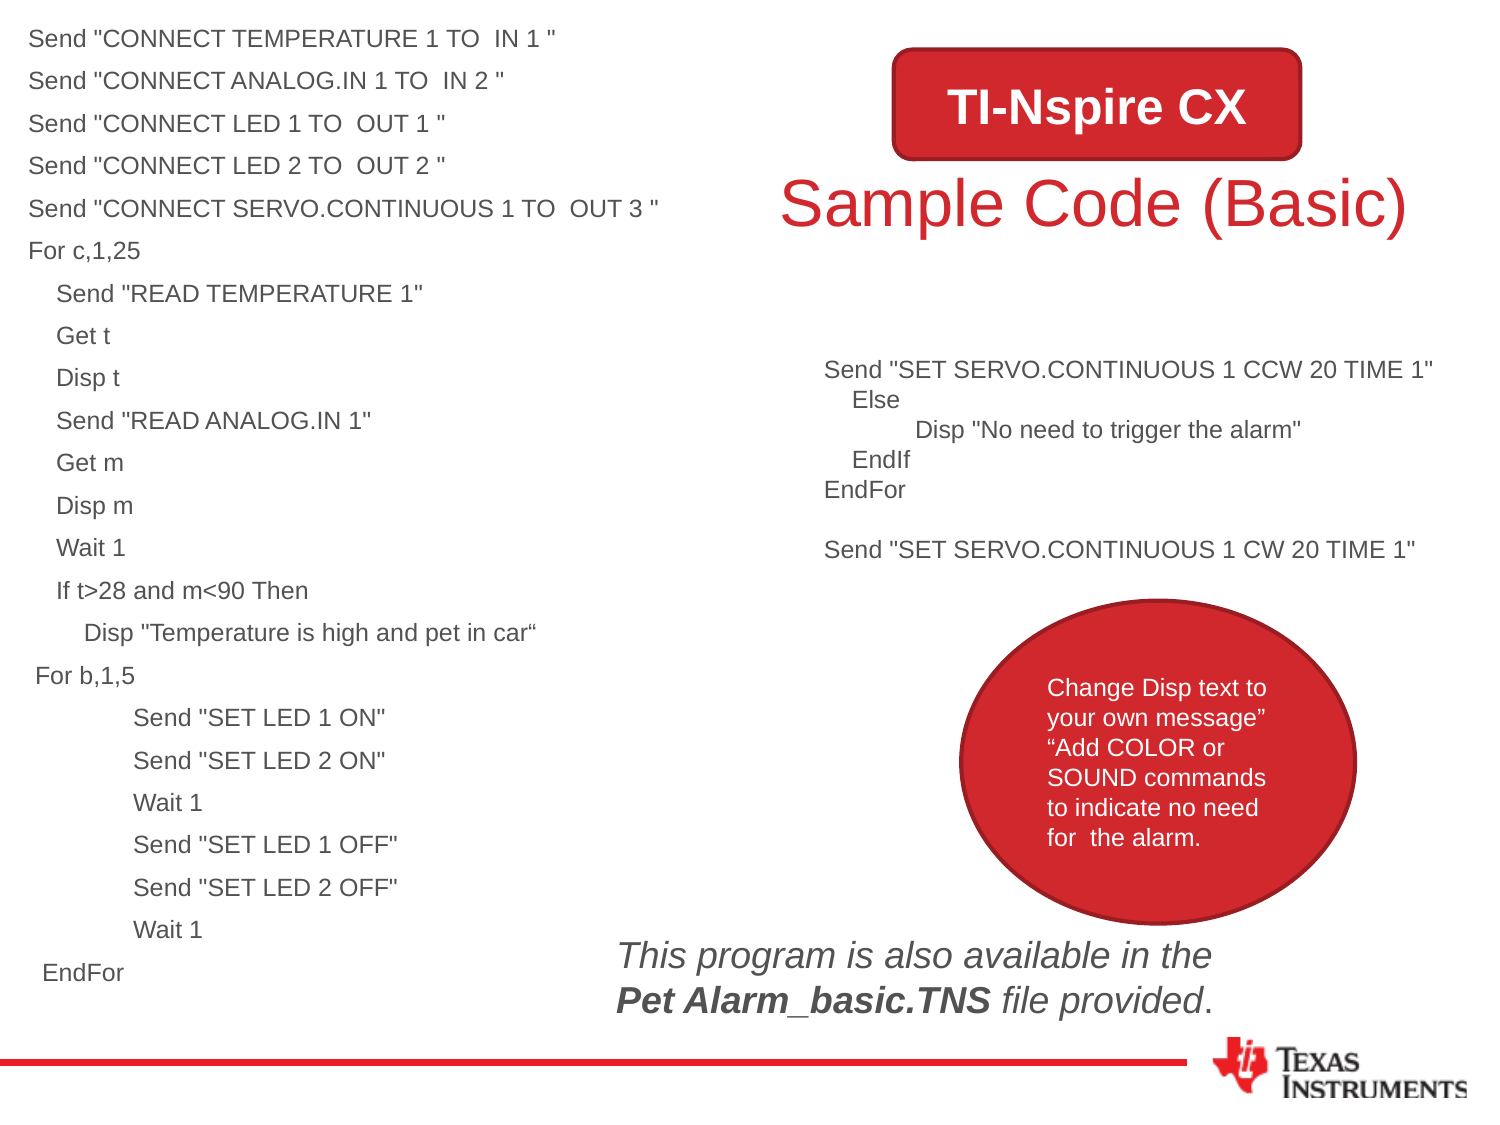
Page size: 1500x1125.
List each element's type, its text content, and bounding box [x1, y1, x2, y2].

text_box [960, 600, 1356, 924]
list Send "CONNECT TEMPERATURE 1 TO IN 1 " Send "CONNECT ANALOG.IN 1 TO IN 2 " Send "CONNECT LED 1 TO OUT 1 " Send "CONNECT LED 2 TO OUT 2 " Send "CONNECT SERVO.CONTINUOUS 1 TO OUT 3 " For c,1,25 Send "READ TEMPERATURE 1" Get t Disp t Send "READ ANALOG.IN 1" Get m Disp m Wait 1 If t>28 and m<90 Then Disp "Temperature is high and pet in car“ For b,1,5 Send "SET LED 1 ON" Send "SET LED 2 ON" Wait 1 Send "SET LED 1 OFF" Send "SET LED 2 OFF" Wait 1 EndFor [13, 14, 793, 1072]
text_box This program is also available in the Pet Alarm_basic.TNS file provided. [601, 923, 1238, 1029]
title Sample Code (Basic) [793, 106, 1425, 294]
text_box Send "SET SERVO.CONTINUOUS 1 CCW 20 TIME 1" Else Disp "No need to trigger the alarm" EndIf EndFor Send "SET SERVO.CONTINUOUS 1 CW 20 TIME 1" [809, 346, 1479, 571]
text_box TI-Nspire CX [891, 47, 1303, 162]
